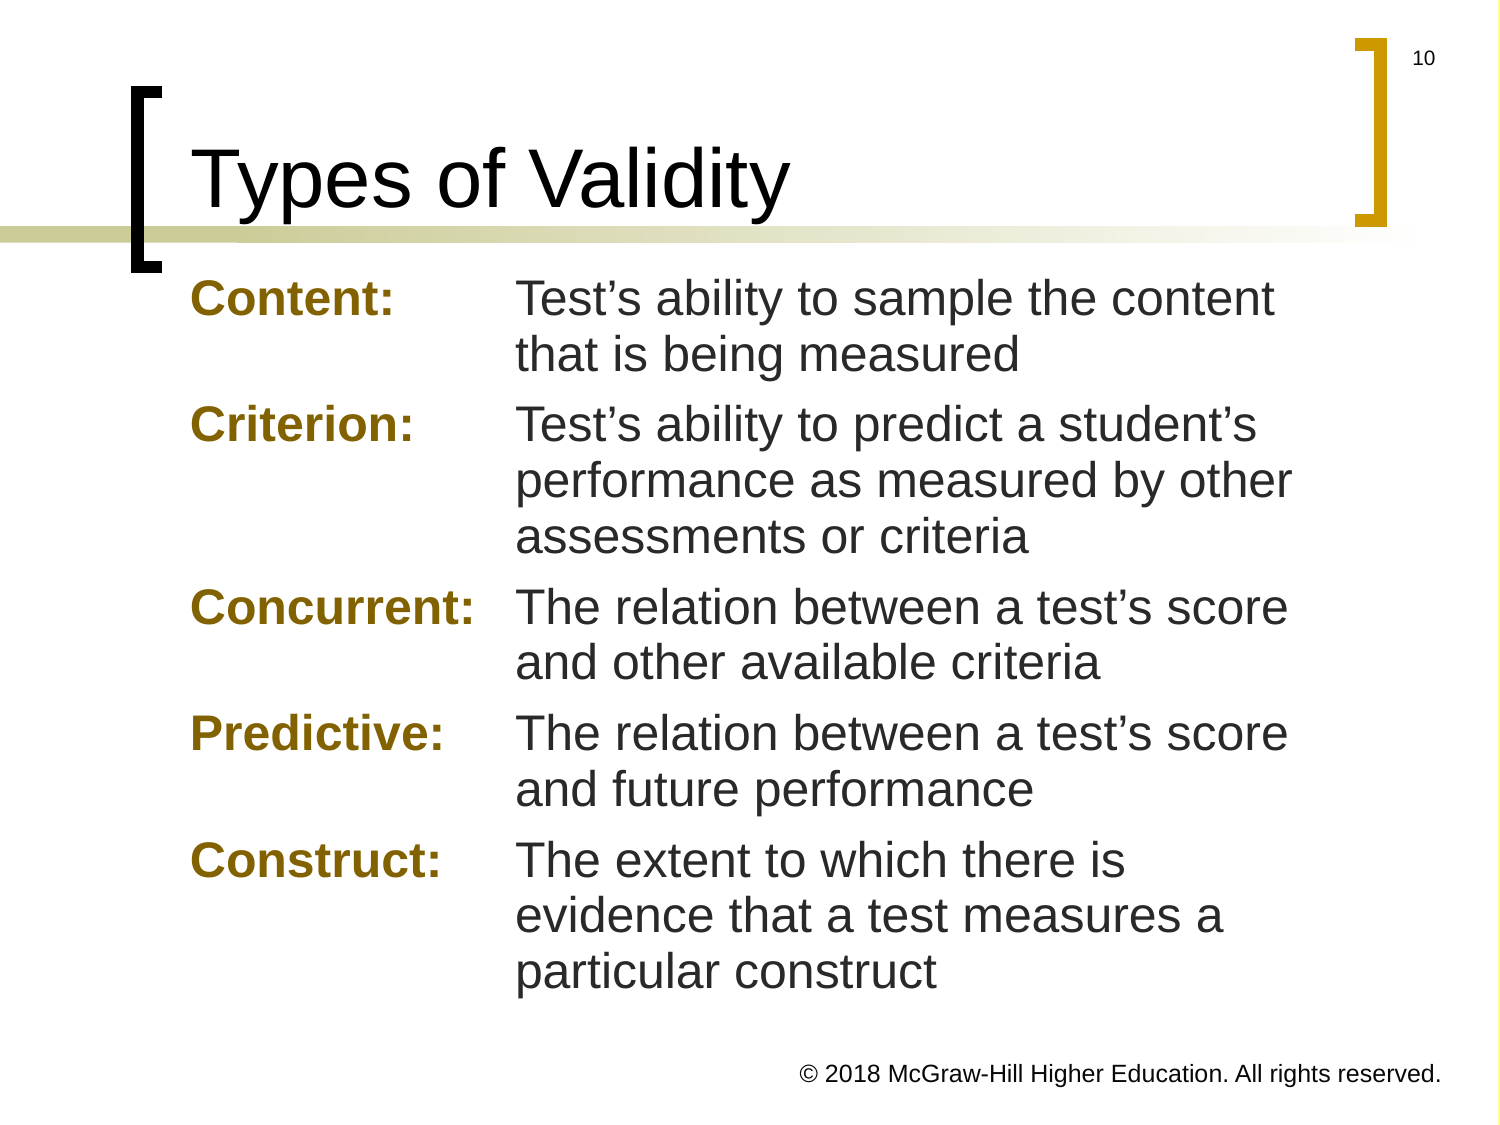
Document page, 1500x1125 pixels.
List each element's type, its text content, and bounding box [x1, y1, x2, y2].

table_cell Test’s ability to predict a student’s performance as measured by other assessments or criteria [501, 392, 1349, 570]
title Types of Validity [175, 37, 1350, 232]
table_cell Criterion: [176, 392, 499, 570]
table_cell The extent to which there is evidence that a test measures a particular construct [501, 825, 1349, 1006]
table_cell Concurrent: [176, 572, 499, 697]
table_cell Construct: [176, 825, 499, 1006]
table_cell The relation between a test’s score and other available criteria [501, 572, 1349, 697]
table_cell The relation between a test’s score and future performance [501, 699, 1349, 824]
table_cell Predictive: [176, 699, 499, 824]
table_header Test’s ability to sample the content that is being measured [501, 263, 1349, 386]
table_header Content: [176, 263, 499, 386]
